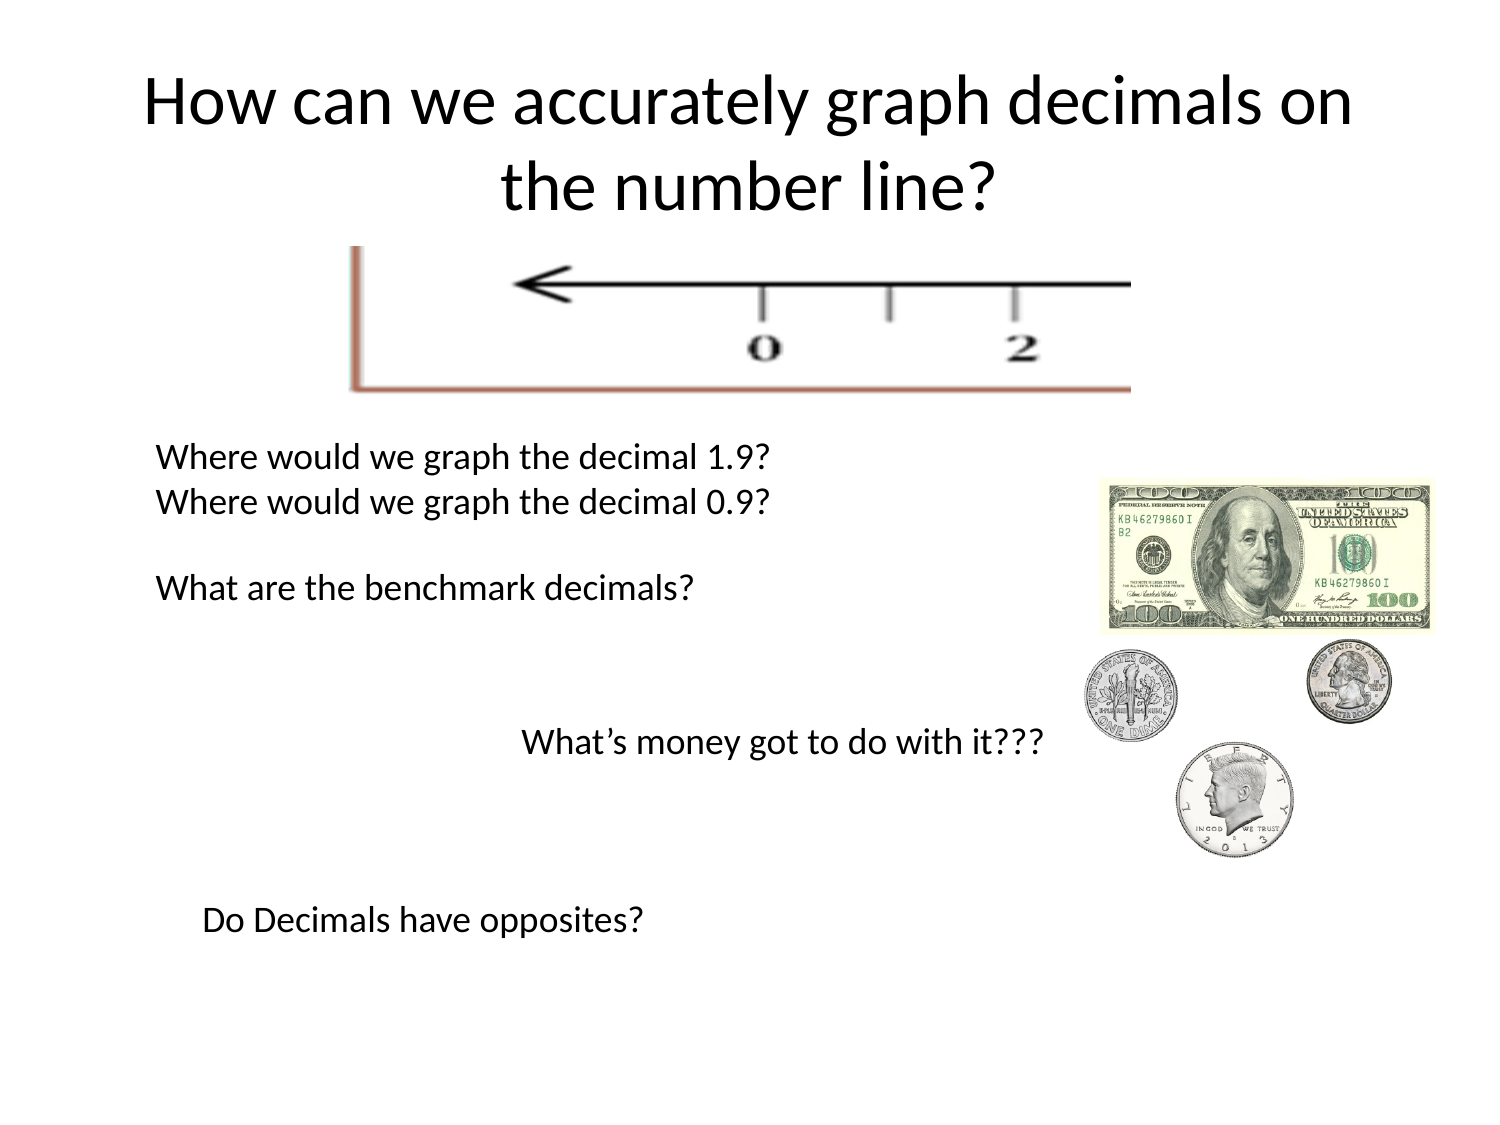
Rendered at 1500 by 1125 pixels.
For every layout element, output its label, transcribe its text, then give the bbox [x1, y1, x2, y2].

picture [1080, 644, 1294, 859]
text_box What’s money got to do with it??? [506, 709, 1061, 770]
text_box Where would we graph the decimal 1.9? Where would we graph the decimal 0.9? [140, 456, 866, 530]
picture [62, 246, 1132, 448]
title How can we accurately graph decimals on the number line? [75, 45, 1425, 233]
text_box Do Decimals have opposites? [187, 887, 813, 948]
picture [1097, 477, 1436, 636]
text_box What are the benchmark decimals? [140, 555, 741, 616]
picture [1305, 637, 1393, 726]
